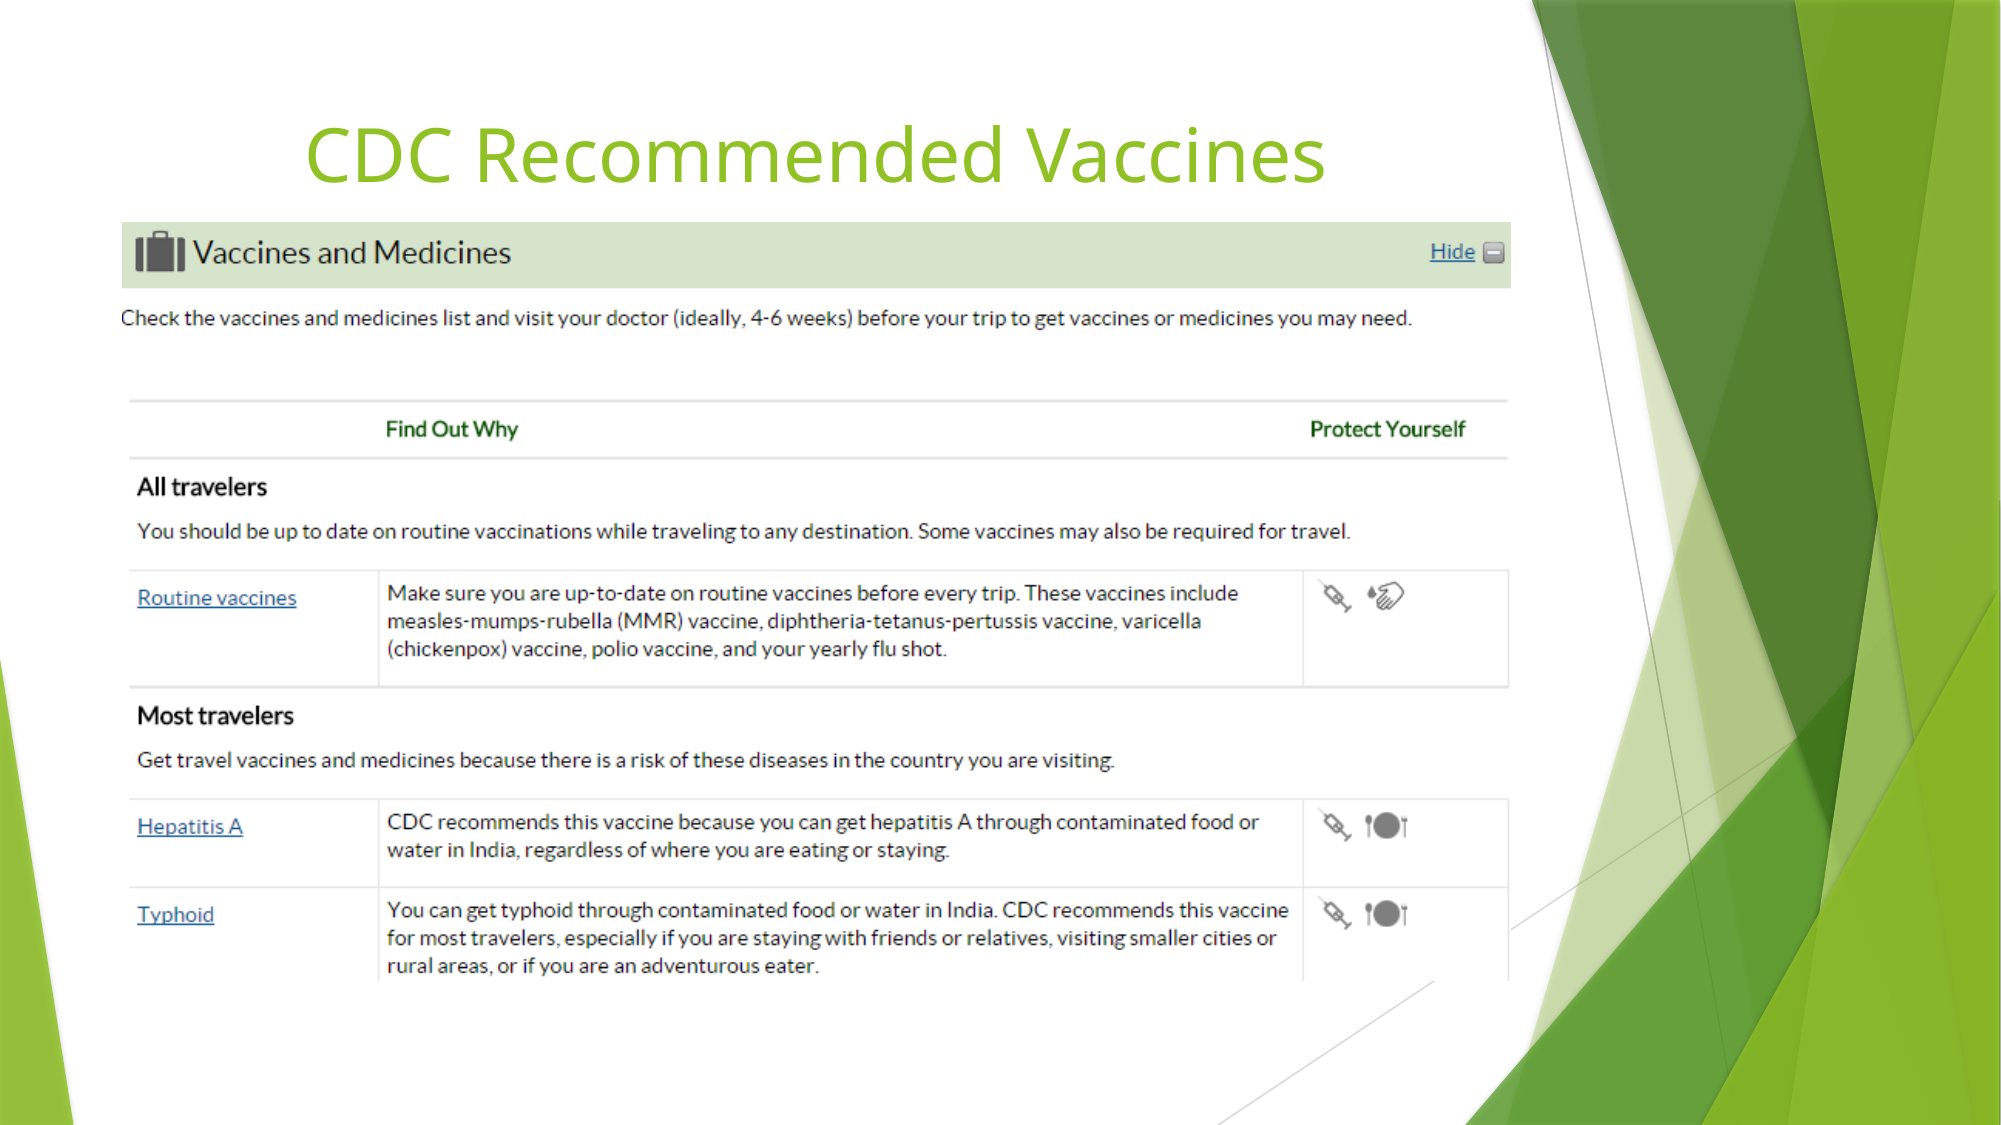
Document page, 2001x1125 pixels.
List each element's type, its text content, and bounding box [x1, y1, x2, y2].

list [121, 222, 1511, 981]
title CDC Recommended Vaccines [111, 99, 1522, 317]
